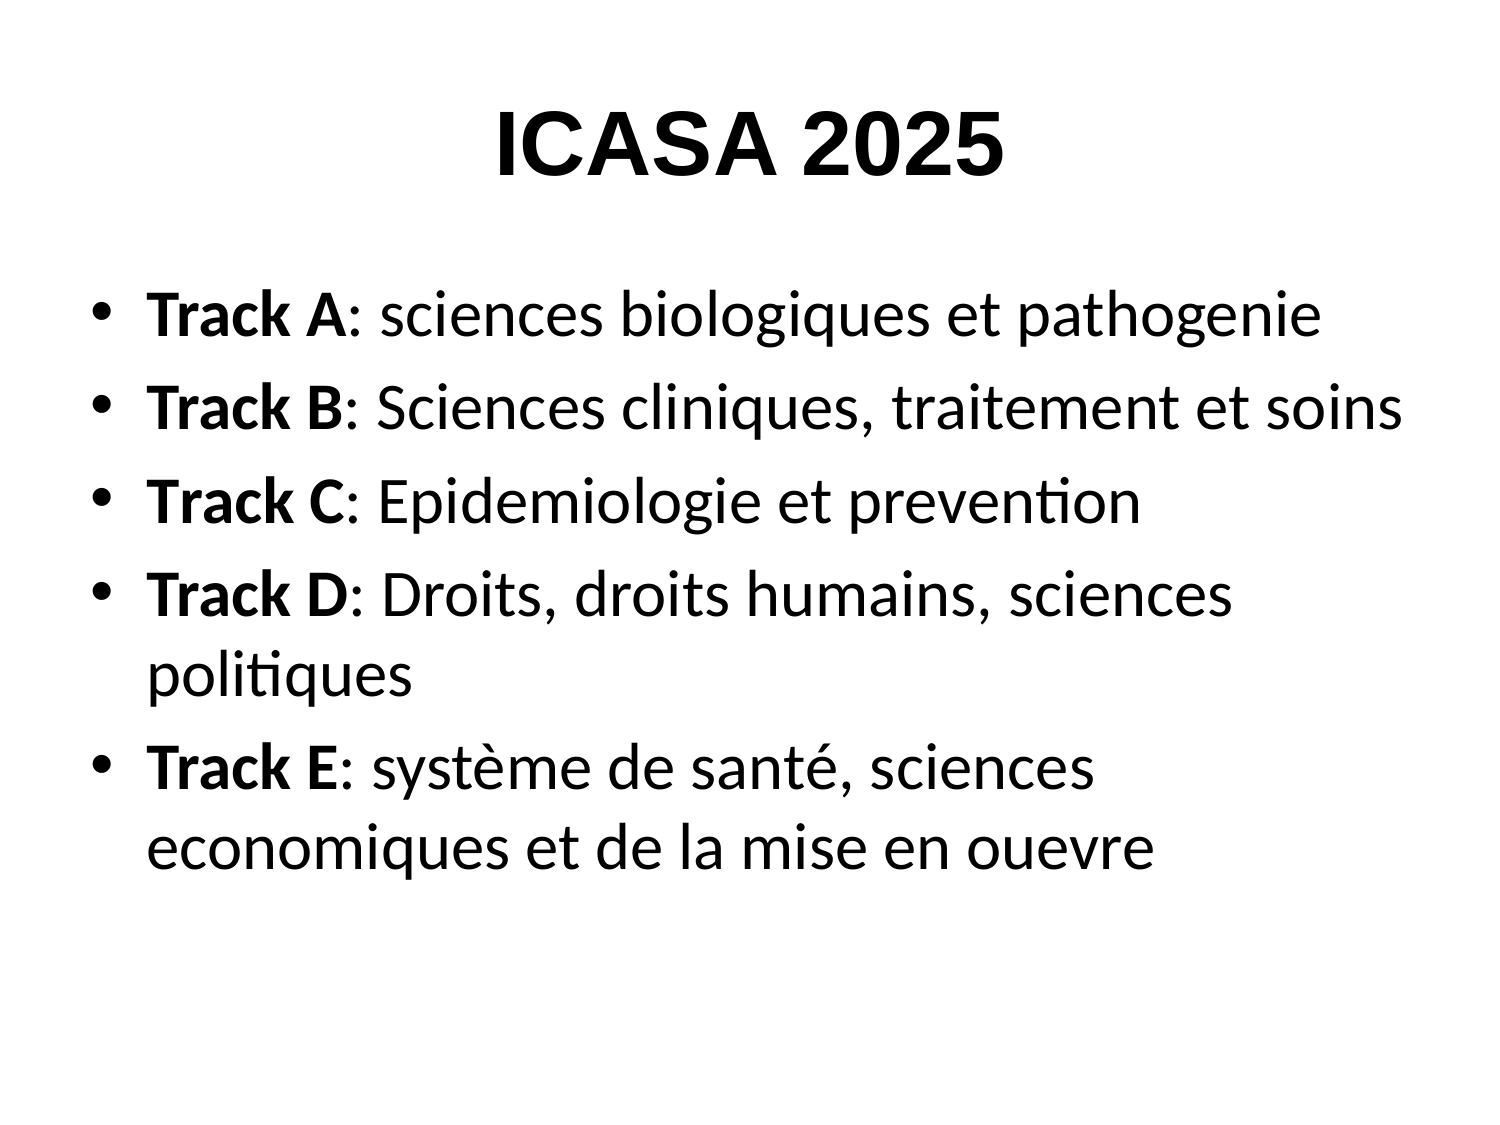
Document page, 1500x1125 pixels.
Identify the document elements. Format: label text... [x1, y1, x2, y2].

title ICASA 2025 [75, 45, 1425, 233]
list Track A: sciences biologiques et pathogenie Track B: Sciences cliniques, traitement et soins Track C: Epidemiologie et prevention Track D: Droits, droits humains, sciences politiques Track E: système de santé, sciences economiques et de la mise en ouevre [75, 262, 1425, 1005]
